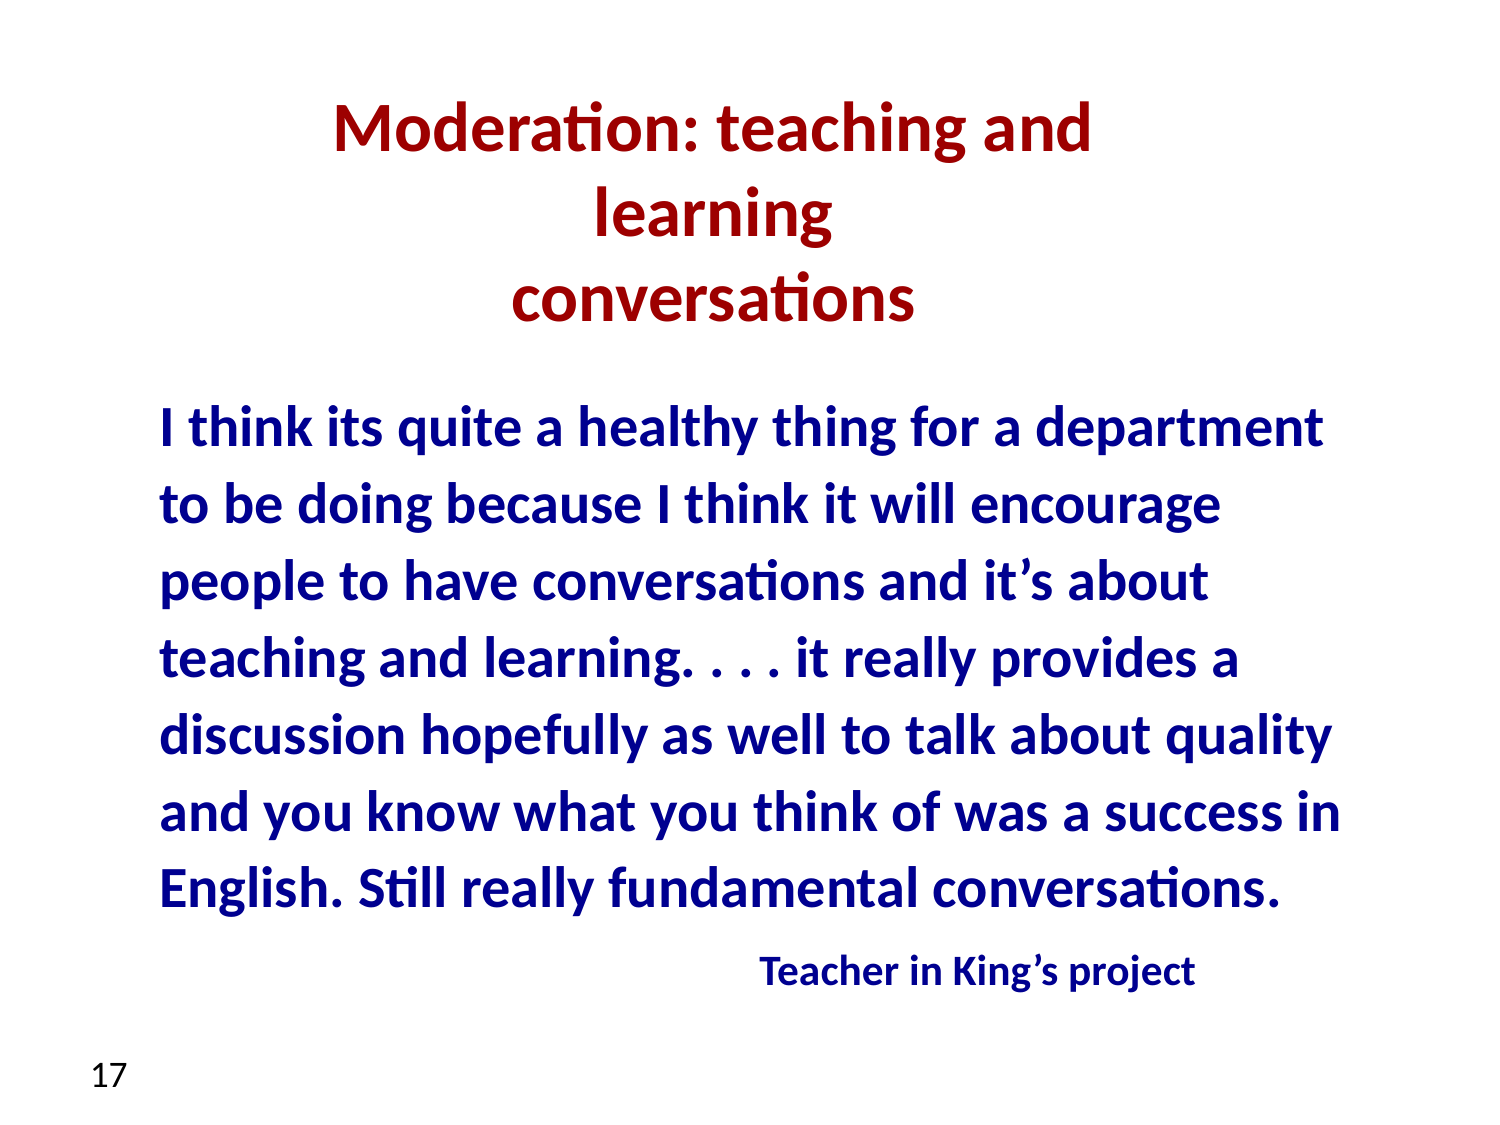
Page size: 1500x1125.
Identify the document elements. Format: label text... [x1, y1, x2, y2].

title Moderation: teaching and learning conversations [230, 66, 1198, 350]
slide_number 17 [75, 1042, 425, 1103]
list I think its quite a healthy thing for a department to be doing because I think it will encourage people to have conversations and it’s about teaching and learning. . . . it really provides a discussion hopefully as well to talk about quality and you know what you think of was a success in English. Still really fundamental conversations. Teacher in King’s project [144, 373, 1380, 1083]
